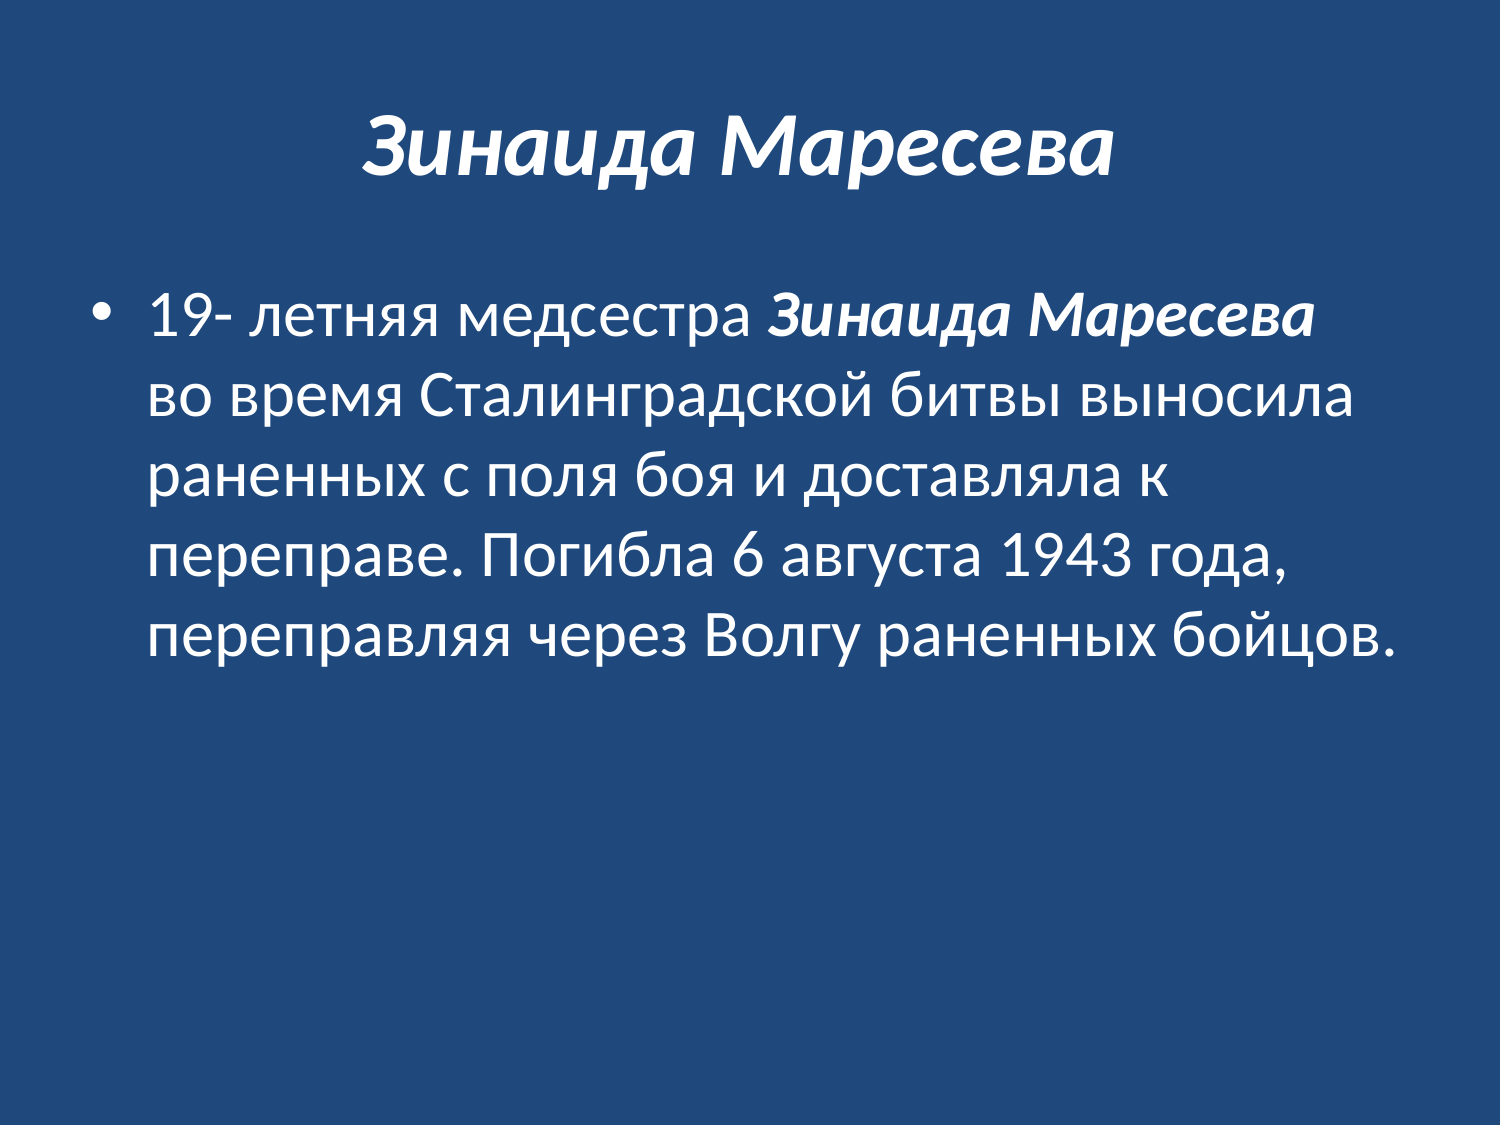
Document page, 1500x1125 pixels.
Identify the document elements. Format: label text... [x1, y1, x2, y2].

title Зинаида Маресева [75, 45, 1425, 233]
list 19- летняя медсестра Зинаида Маресева во время Сталинградской битвы выносила раненных с поля боя и доставляла к переправе. Погибла 6 августа 1943 года, переправляя через Волгу раненных бойцов. [75, 262, 1425, 1005]
